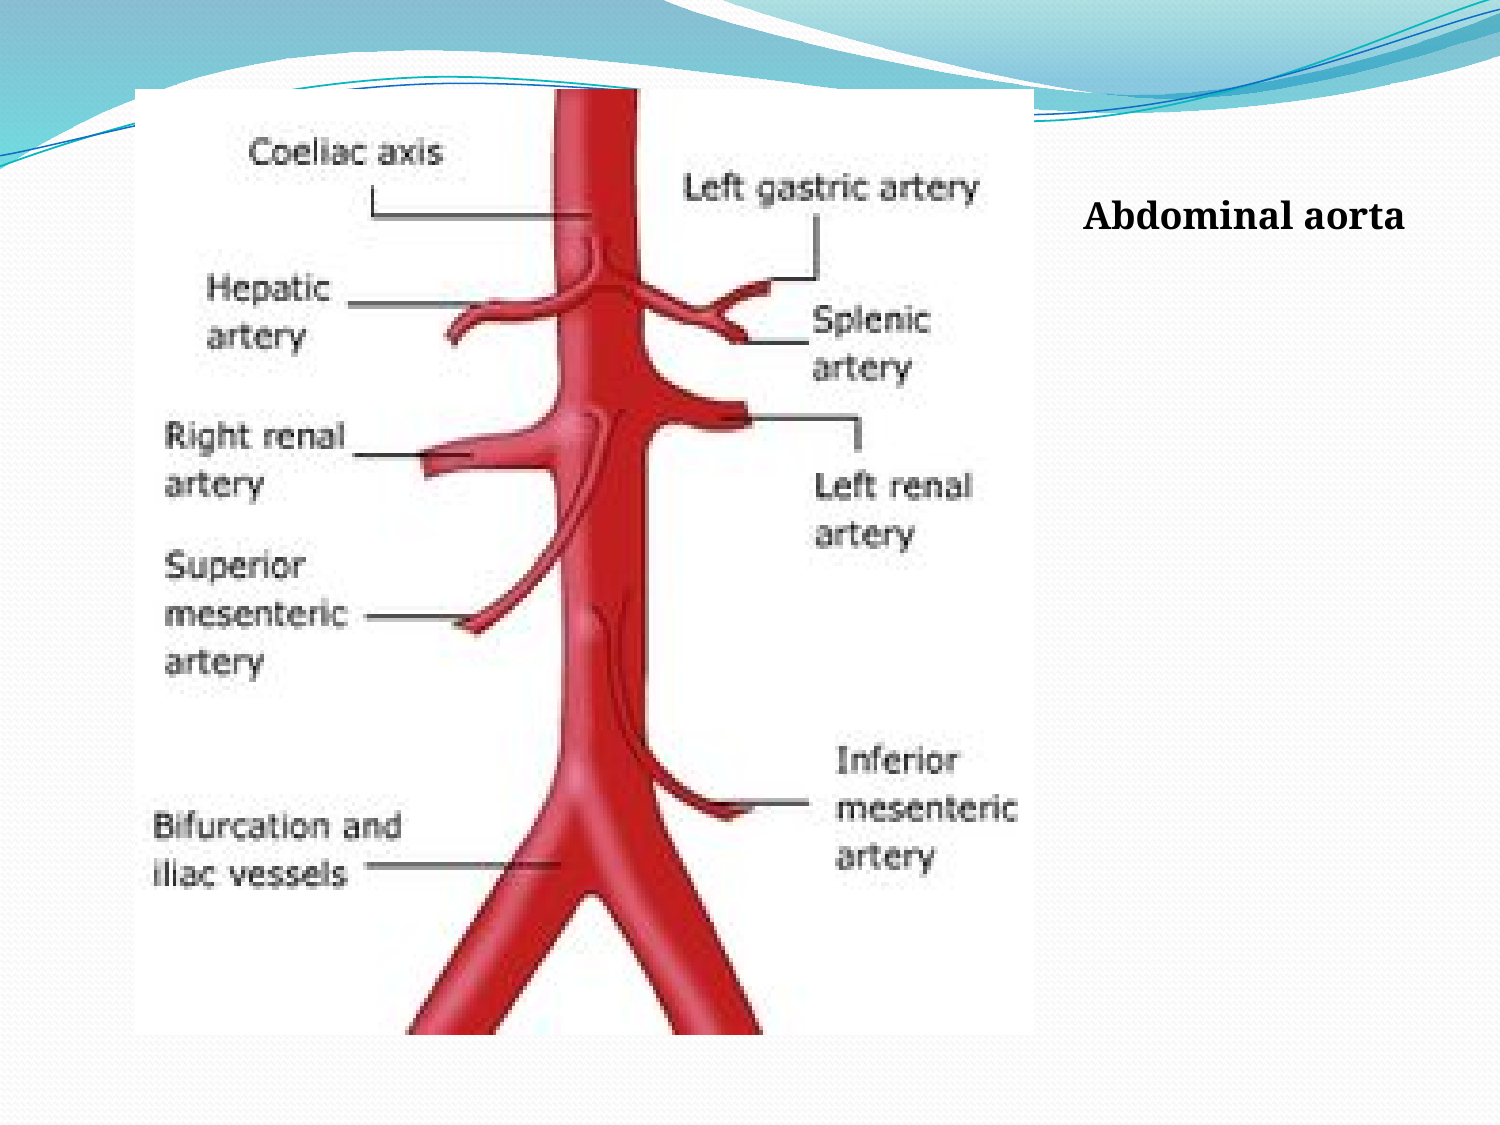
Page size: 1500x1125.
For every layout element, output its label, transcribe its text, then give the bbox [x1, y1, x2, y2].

text_box Abdominal aorta [1068, 184, 1422, 245]
picture [135, 89, 1034, 1036]
